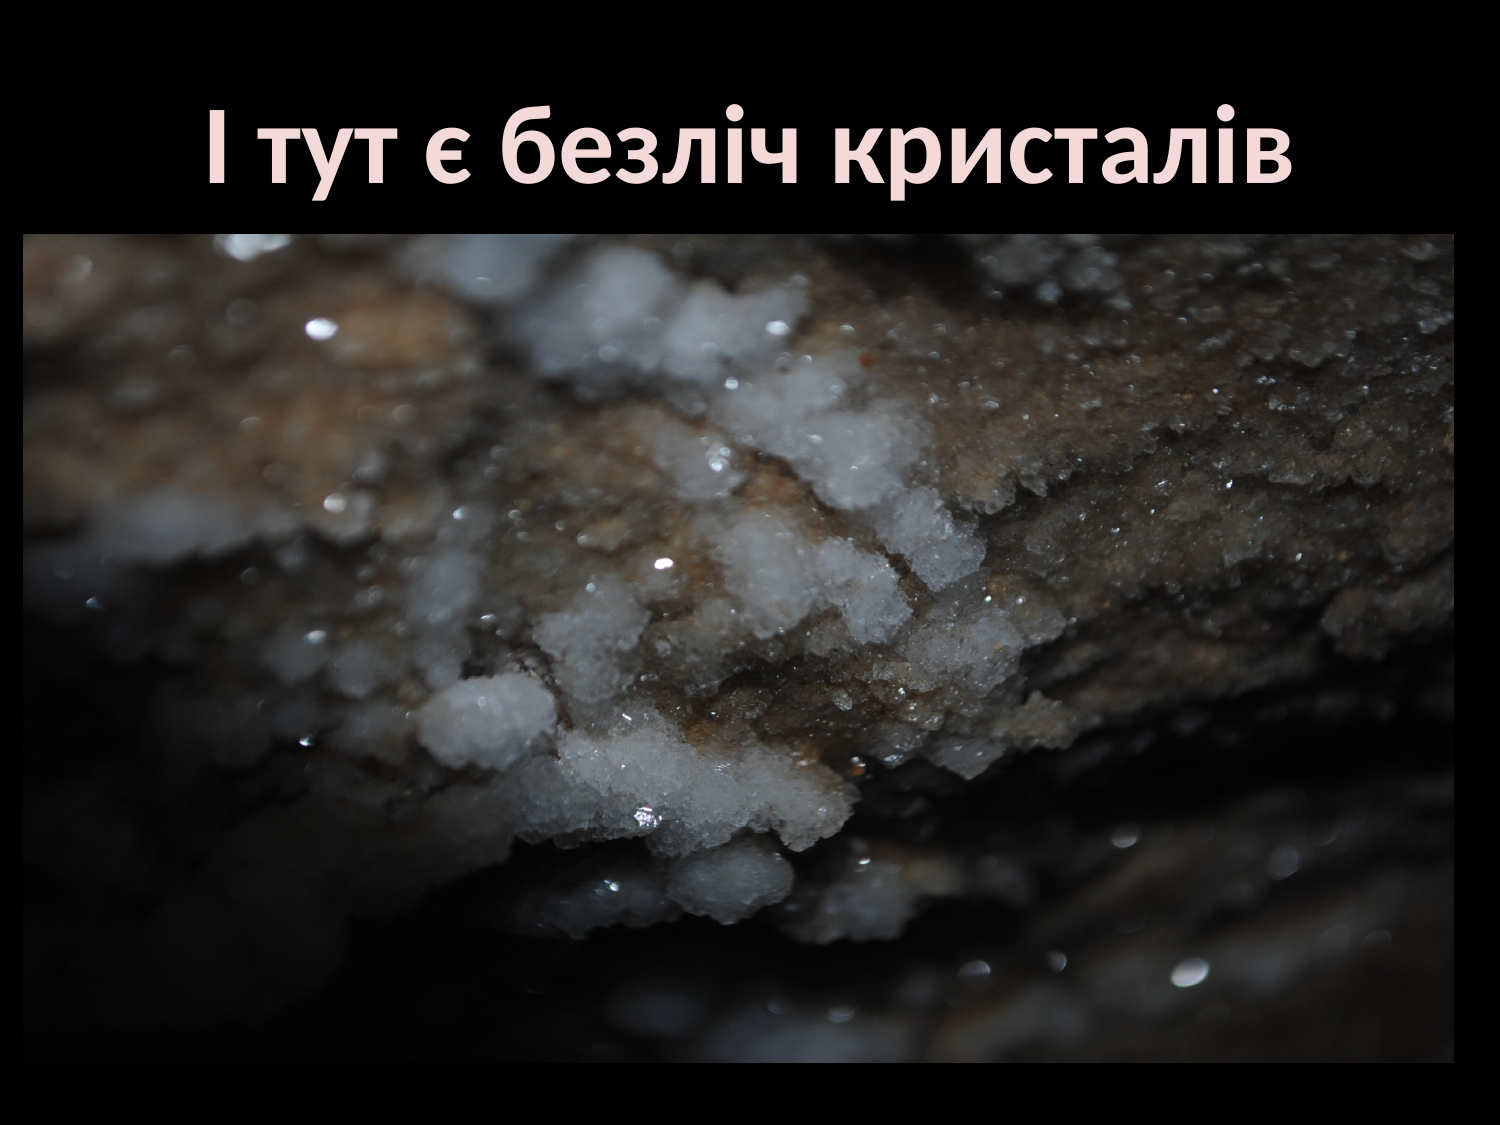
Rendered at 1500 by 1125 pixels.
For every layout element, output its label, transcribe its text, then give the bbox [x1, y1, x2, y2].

title І тут є безліч кристалів [75, 45, 1425, 232]
picture [23, 234, 1454, 1063]
